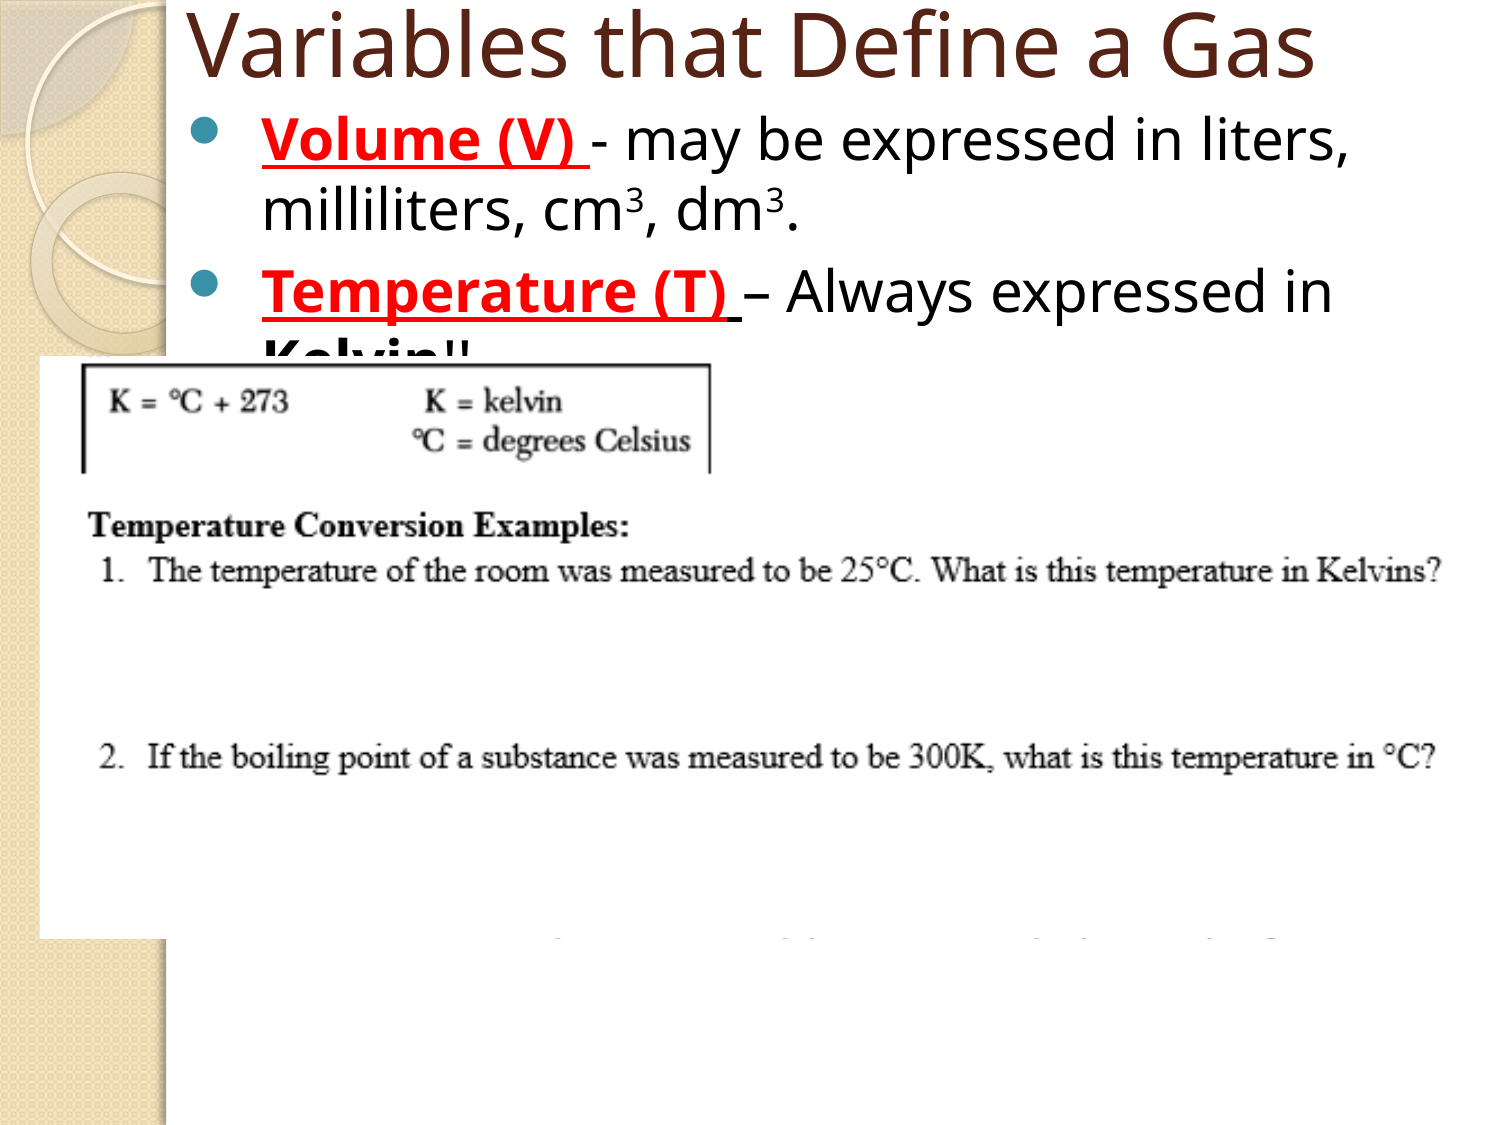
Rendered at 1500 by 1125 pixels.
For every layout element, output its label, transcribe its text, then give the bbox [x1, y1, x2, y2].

title Variables that Define a Gas [172, 0, 1500, 94]
list Volume (V) - may be expressed in liters, milliliters, cm3, dm3. Temperature (T) – Always expressed in Kelvin!! [172, 94, 1500, 882]
picture [39, 356, 1478, 939]
